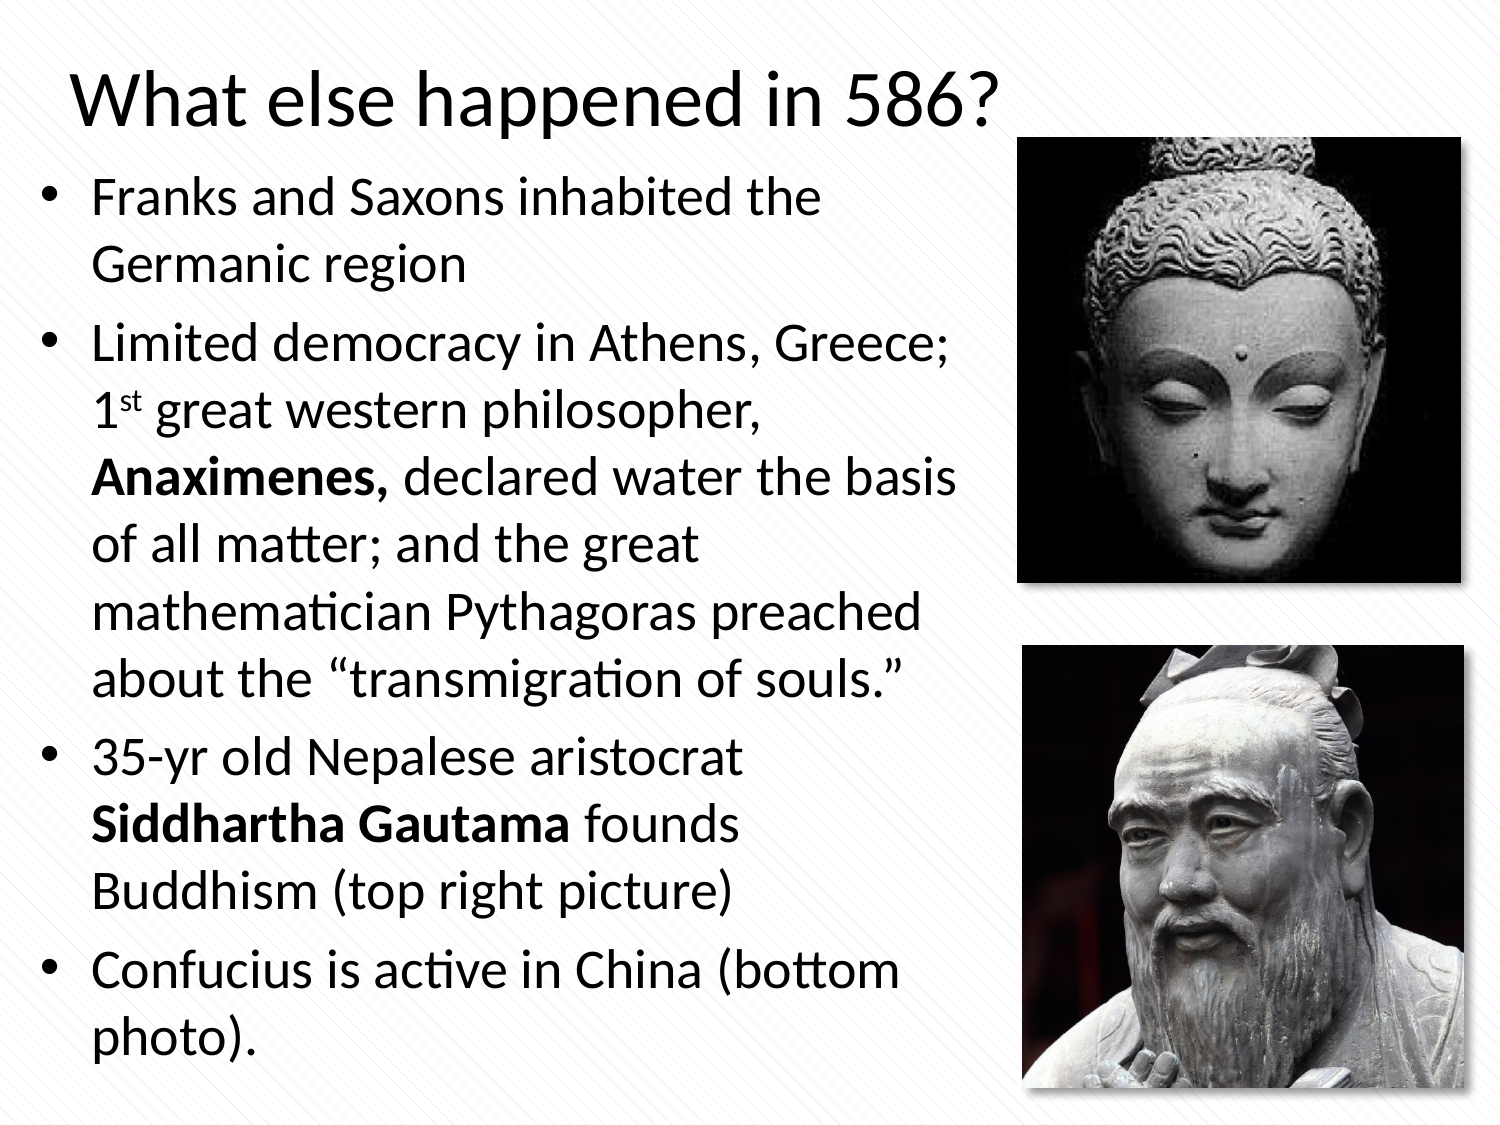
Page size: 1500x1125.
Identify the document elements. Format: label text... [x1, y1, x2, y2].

picture [1017, 137, 1461, 583]
picture [1021, 645, 1465, 1088]
title What else happened in 586? [24, 0, 1050, 188]
list Franks and Saxons inhabited the Germanic region Limited democracy in Athens, Greece; 1st great western philosopher, Anaximenes, declared water the basis of all matter; and the great mathematician Pythagoras preached about the “transmigration of souls.” 35-yr old Nepalese aristocrat Siddhartha Gautama founds Buddhism (top right picture) Confucius is active in China (bottom photo). [24, 152, 976, 1125]
